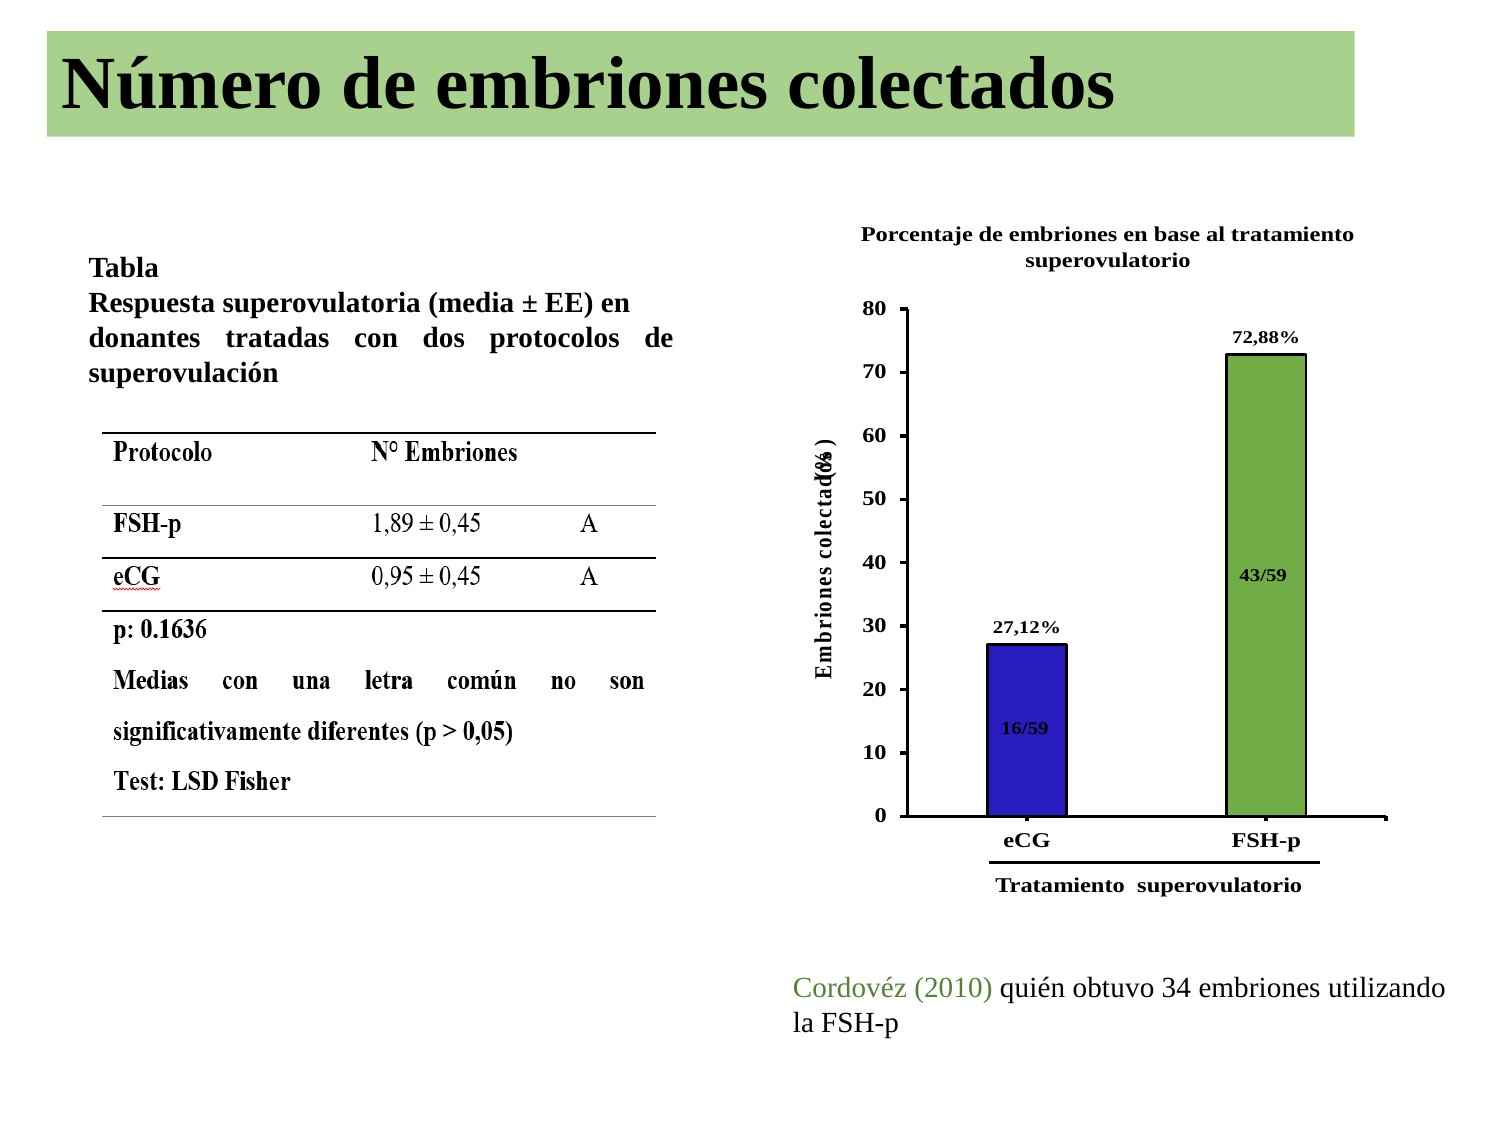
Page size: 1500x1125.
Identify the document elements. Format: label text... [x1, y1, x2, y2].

text_box Cordovéz (2010) quién obtuvo 34 embriones utilizando la FSH-p [778, 960, 1485, 1046]
picture [92, 413, 671, 827]
picture [799, 214, 1416, 911]
text_box Tabla Respuesta superovulatoria (media ± EE) en donantes tratadas con dos protocolos de superovulación [73, 240, 689, 396]
title Número de embriones colectados [46, 31, 1355, 137]
